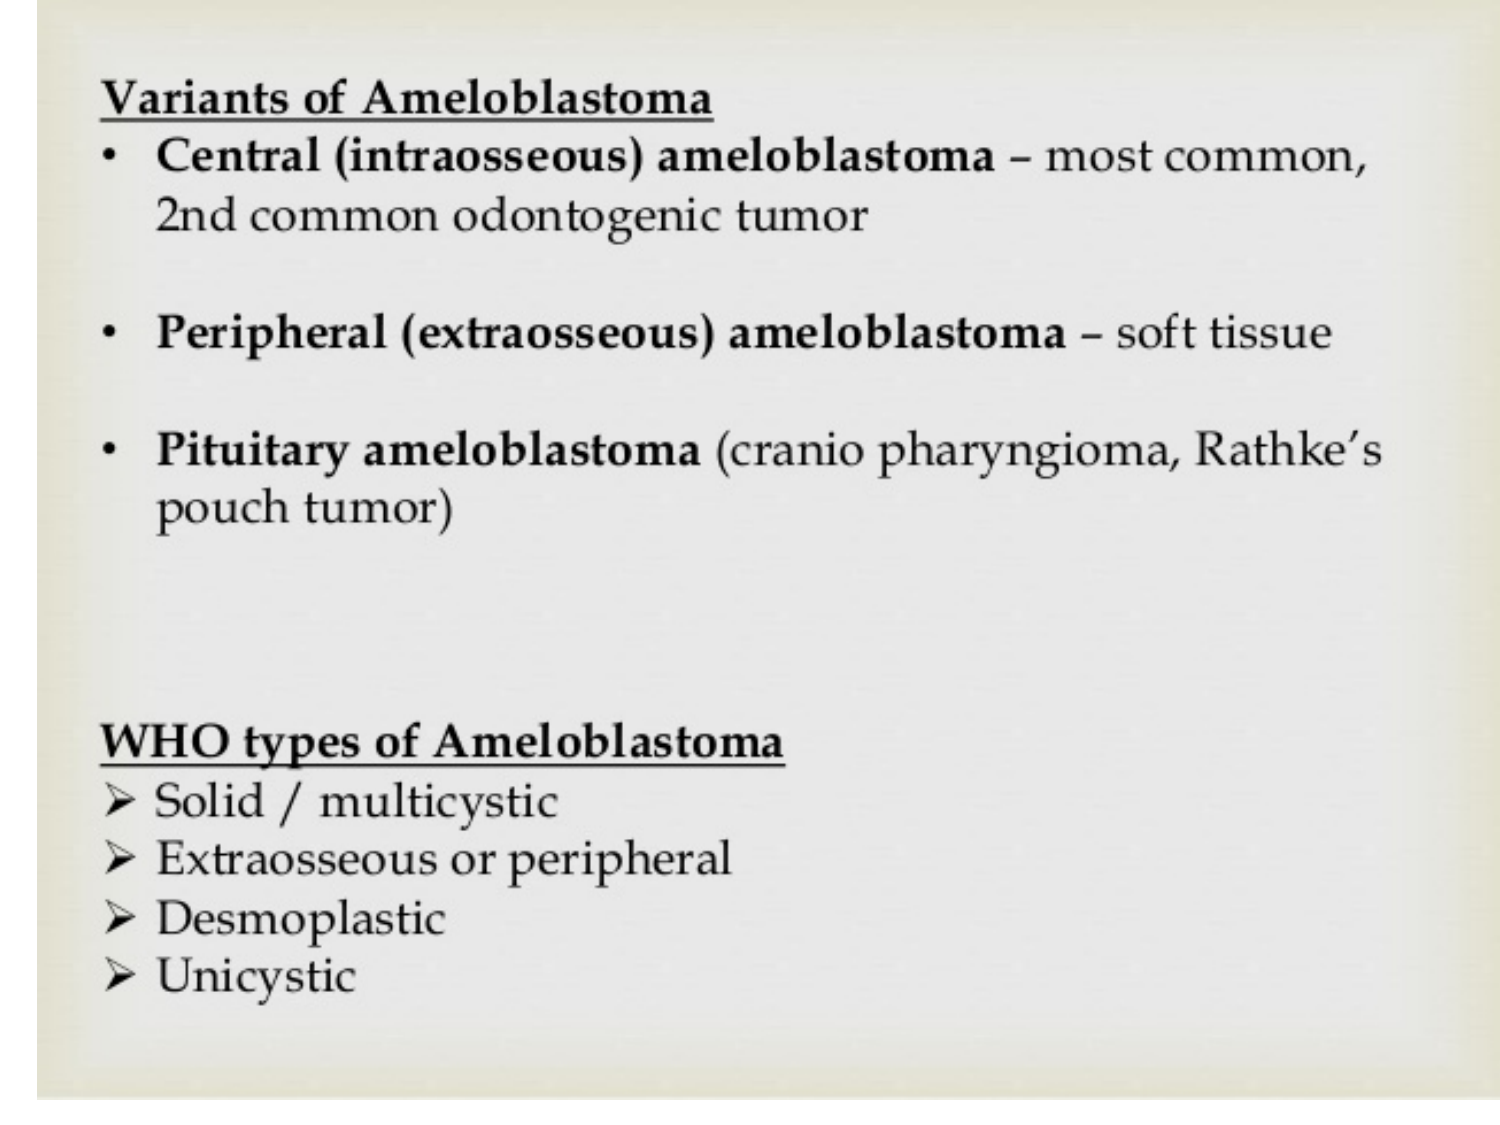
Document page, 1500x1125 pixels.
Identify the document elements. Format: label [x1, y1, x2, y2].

list [37, 0, 1500, 1101]
